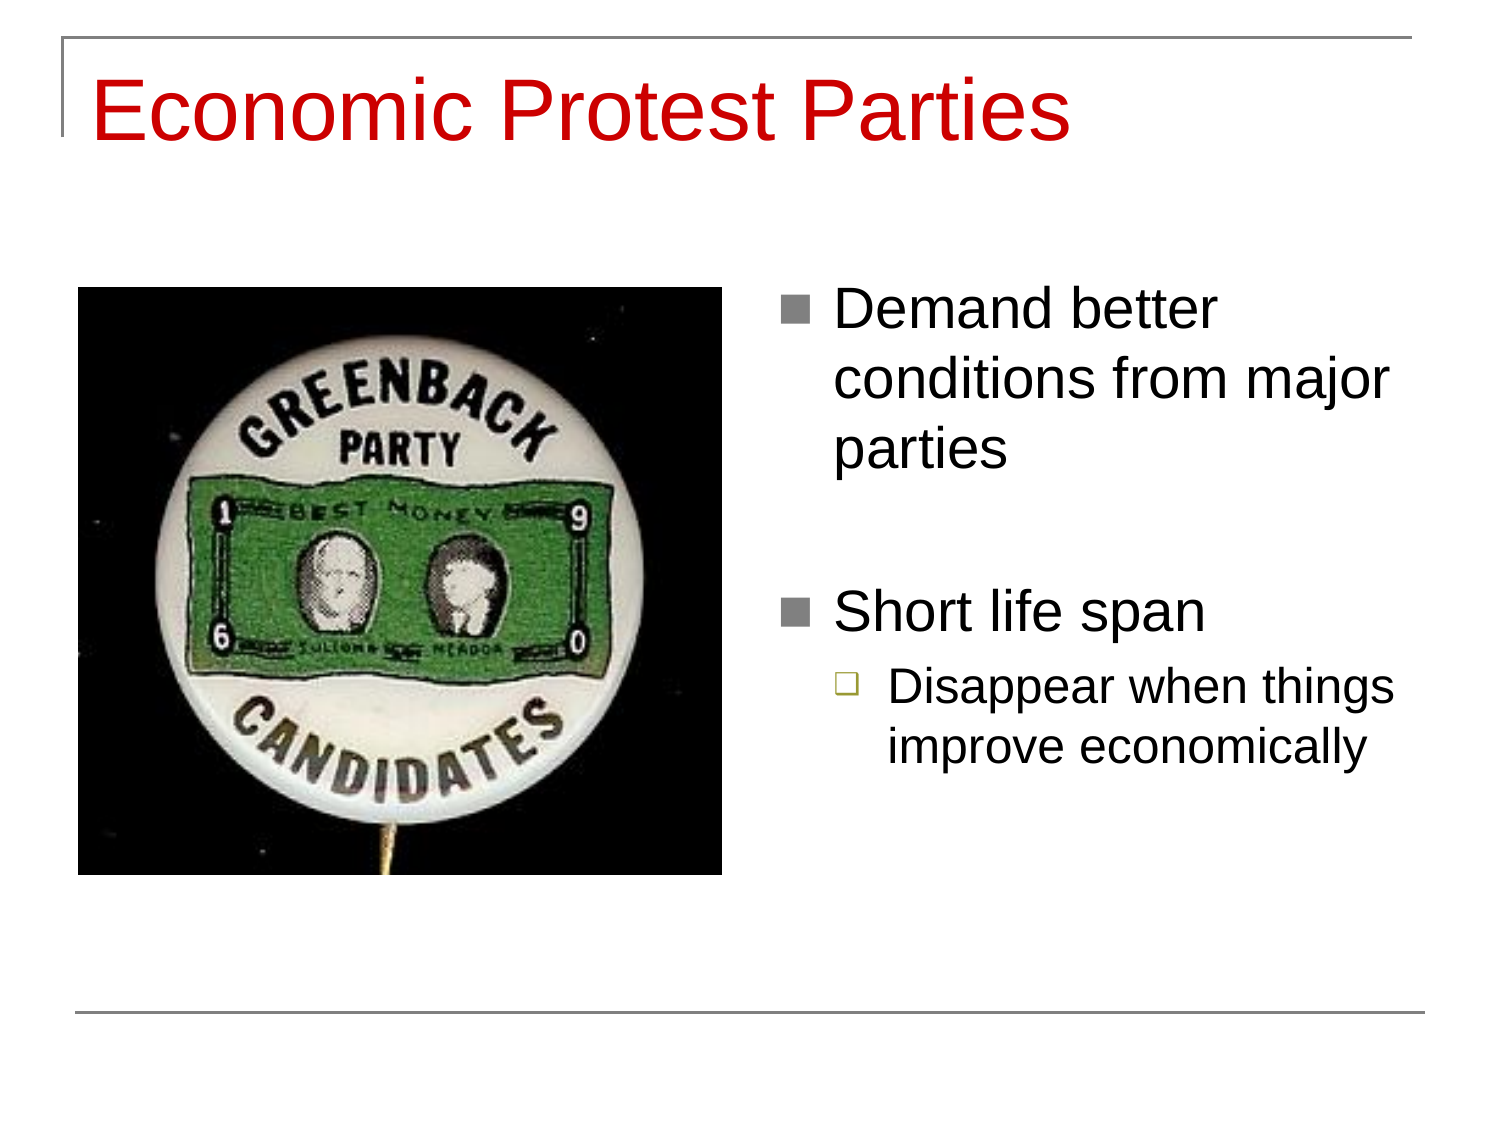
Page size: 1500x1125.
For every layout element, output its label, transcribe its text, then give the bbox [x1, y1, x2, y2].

title Economic Protest Parties [75, 45, 1425, 233]
picture [77, 287, 723, 876]
list Demand better conditions from major parties Short life span Disappear when things improve economically [762, 262, 1425, 1006]
